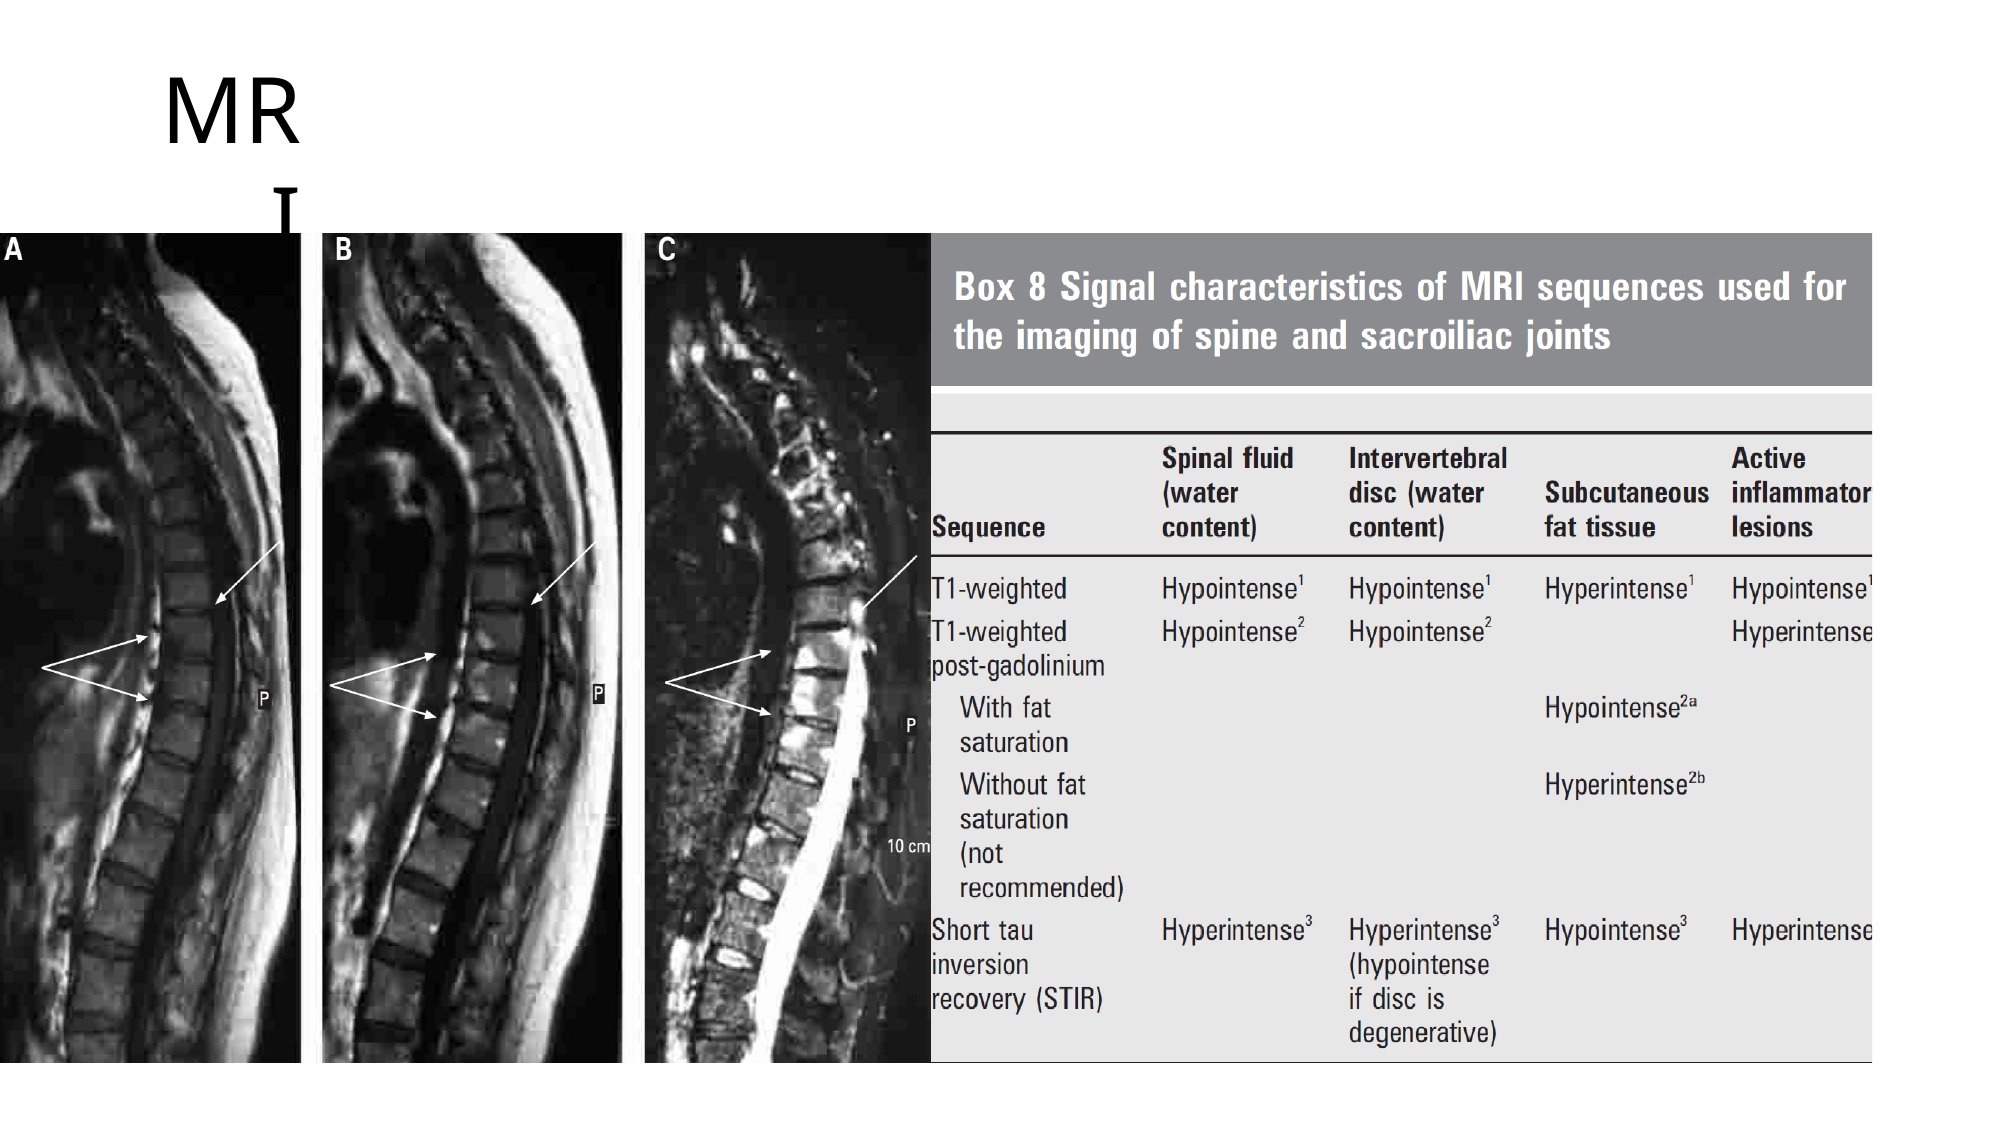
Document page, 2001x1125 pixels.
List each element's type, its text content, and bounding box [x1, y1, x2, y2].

text_box [0, 233, 1873, 1064]
text_box MRI [150, 50, 304, 233]
